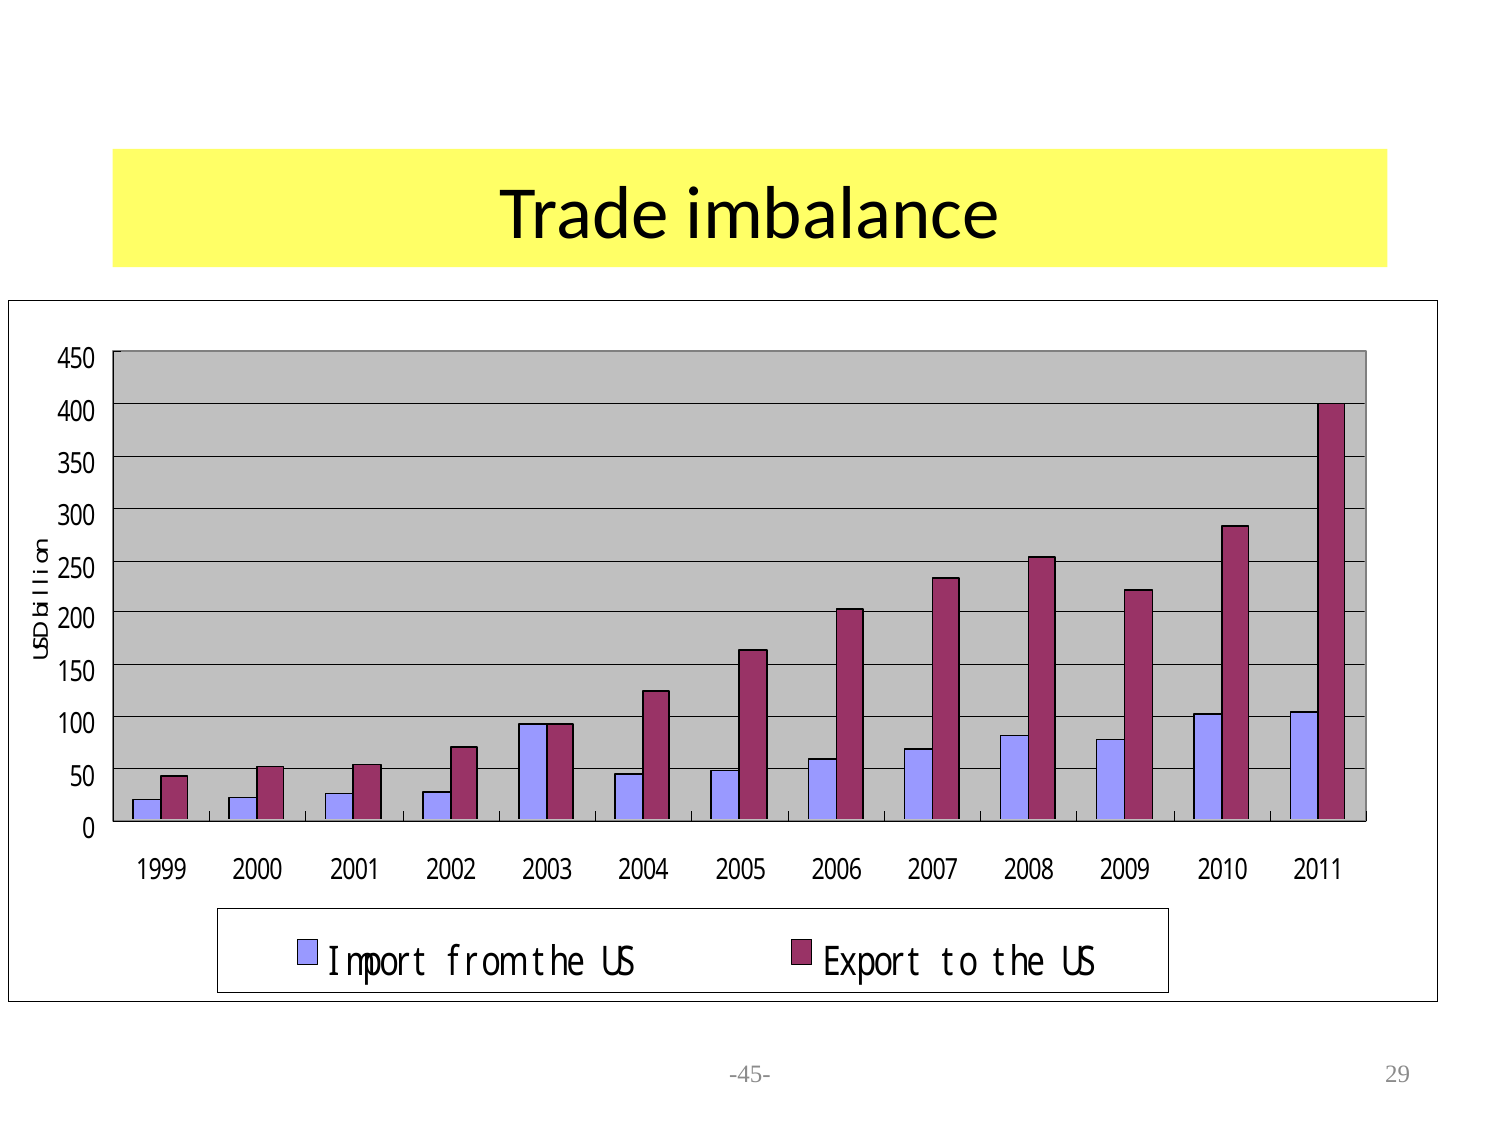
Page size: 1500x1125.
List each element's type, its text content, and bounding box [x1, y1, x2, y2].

title Trade imbalance [112, 148, 1388, 268]
footer -45- [512, 1042, 988, 1103]
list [0, 290, 1447, 1012]
slide_number 29 [1074, 1042, 1425, 1103]
